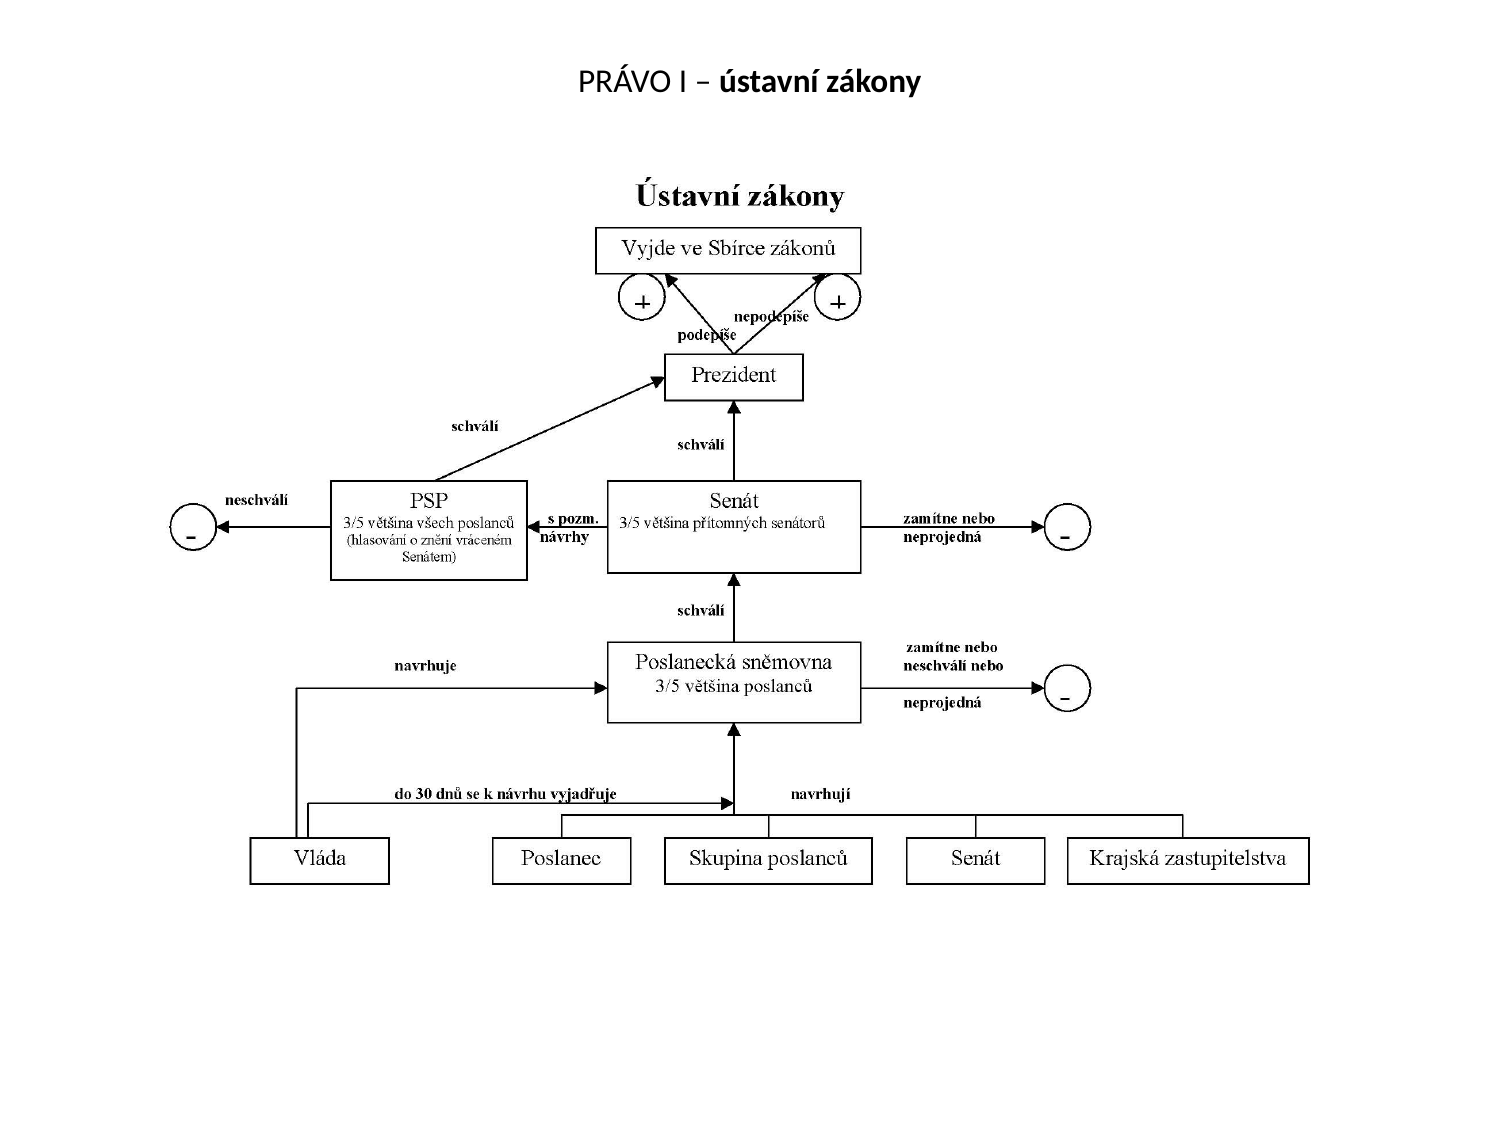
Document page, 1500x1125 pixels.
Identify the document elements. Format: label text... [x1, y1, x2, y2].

title PRÁVO I – ústavní zákony [75, 45, 1425, 114]
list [55, 119, 1400, 1071]
